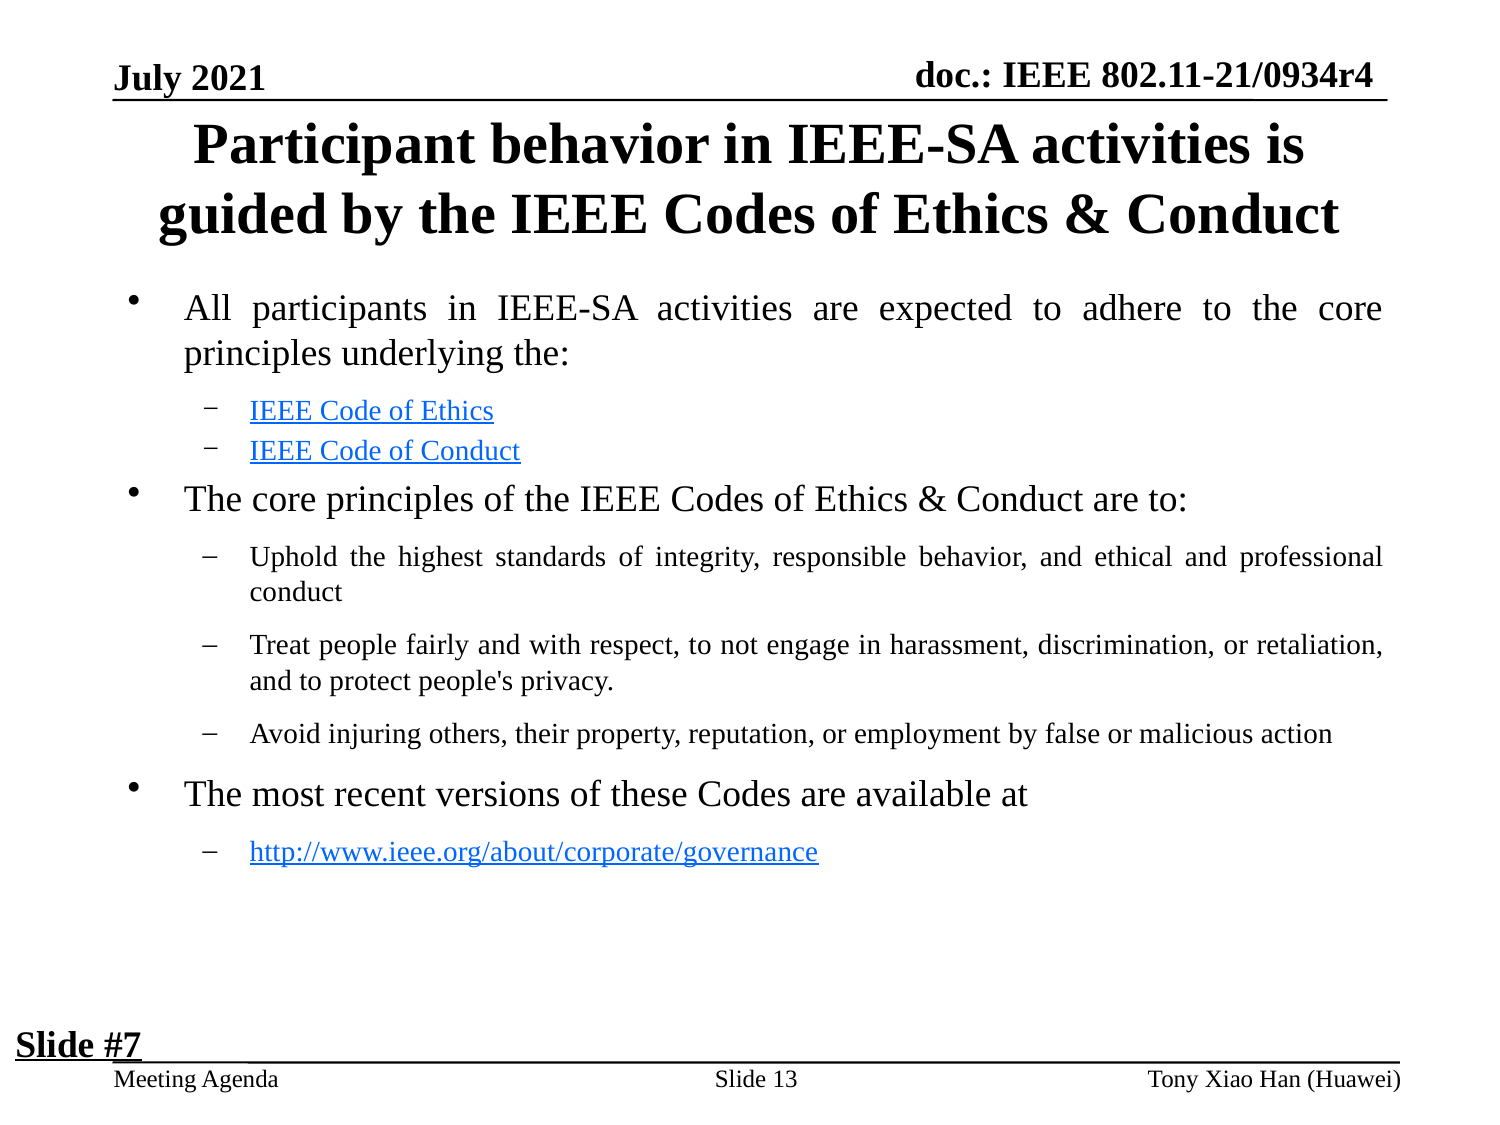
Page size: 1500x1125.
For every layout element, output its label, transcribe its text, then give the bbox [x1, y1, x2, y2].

text_box Slide #7 [0, 1012, 157, 1073]
footer Tony Xiao Han (Huawei) [987, 1061, 1402, 1093]
text_box Participant behavior in IEEE-SA activities is guided by the IEEE Codes of Ethics & Conduct [112, 87, 1388, 263]
slide_number Slide 13 [712, 1061, 800, 1093]
list All participants in IEEE-SA activities are expected to adhere to the core principles underlying the: IEEE Code of Ethics IEEE Code of Conduct The core principles of the IEEE Codes of Ethics & Conduct are to: Uphold the highest standards of integrity, responsible behavior, and ethical and professional conduct Treat people fairly and with respect, to not engage in harassment, discrimination, or retaliation, and to protect people's privacy. Avoid injuring others, their property, reputation, or employment by false or malicious action The most recent versions of these Codes are available at http://www.ieee.org/about/corporate/governance [112, 275, 1400, 1038]
